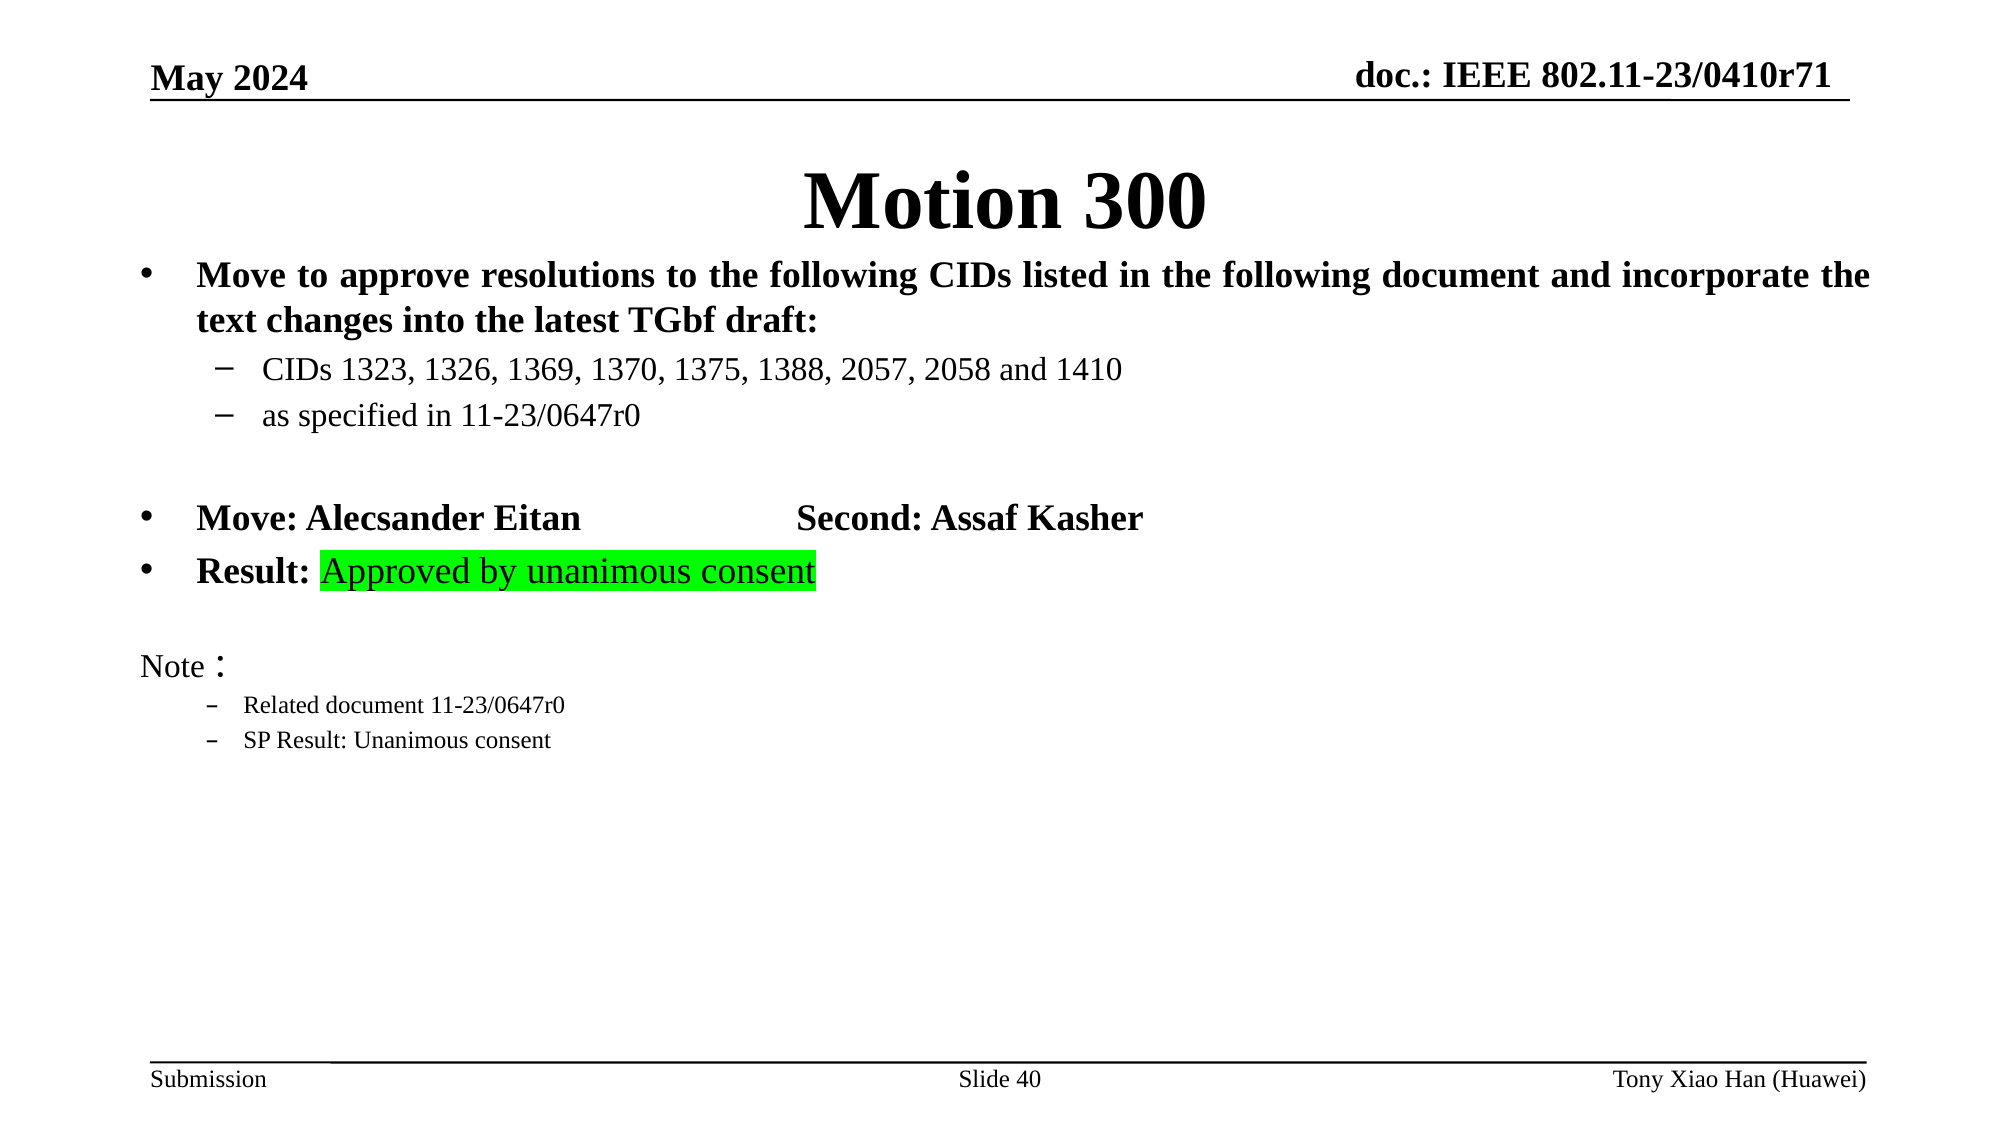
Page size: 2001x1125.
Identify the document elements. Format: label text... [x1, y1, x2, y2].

text_box Move to approve resolutions to the following CIDs listed in the following document and incorporate the text changes into the latest TGbf draft: CIDs 1323, 1326, 1369, 1370, 1375, 1388, 2057, 2058 and 1410 as specified in 11-23/0647r0 Move: Alecsander Eitan Second: Assaf Kasher Result: Approved by unanimous consent Note： Related document 11-23/0647r0 SP Result: Unanimous consent [125, 212, 1888, 900]
text_box Motion 300 [368, 137, 1644, 212]
